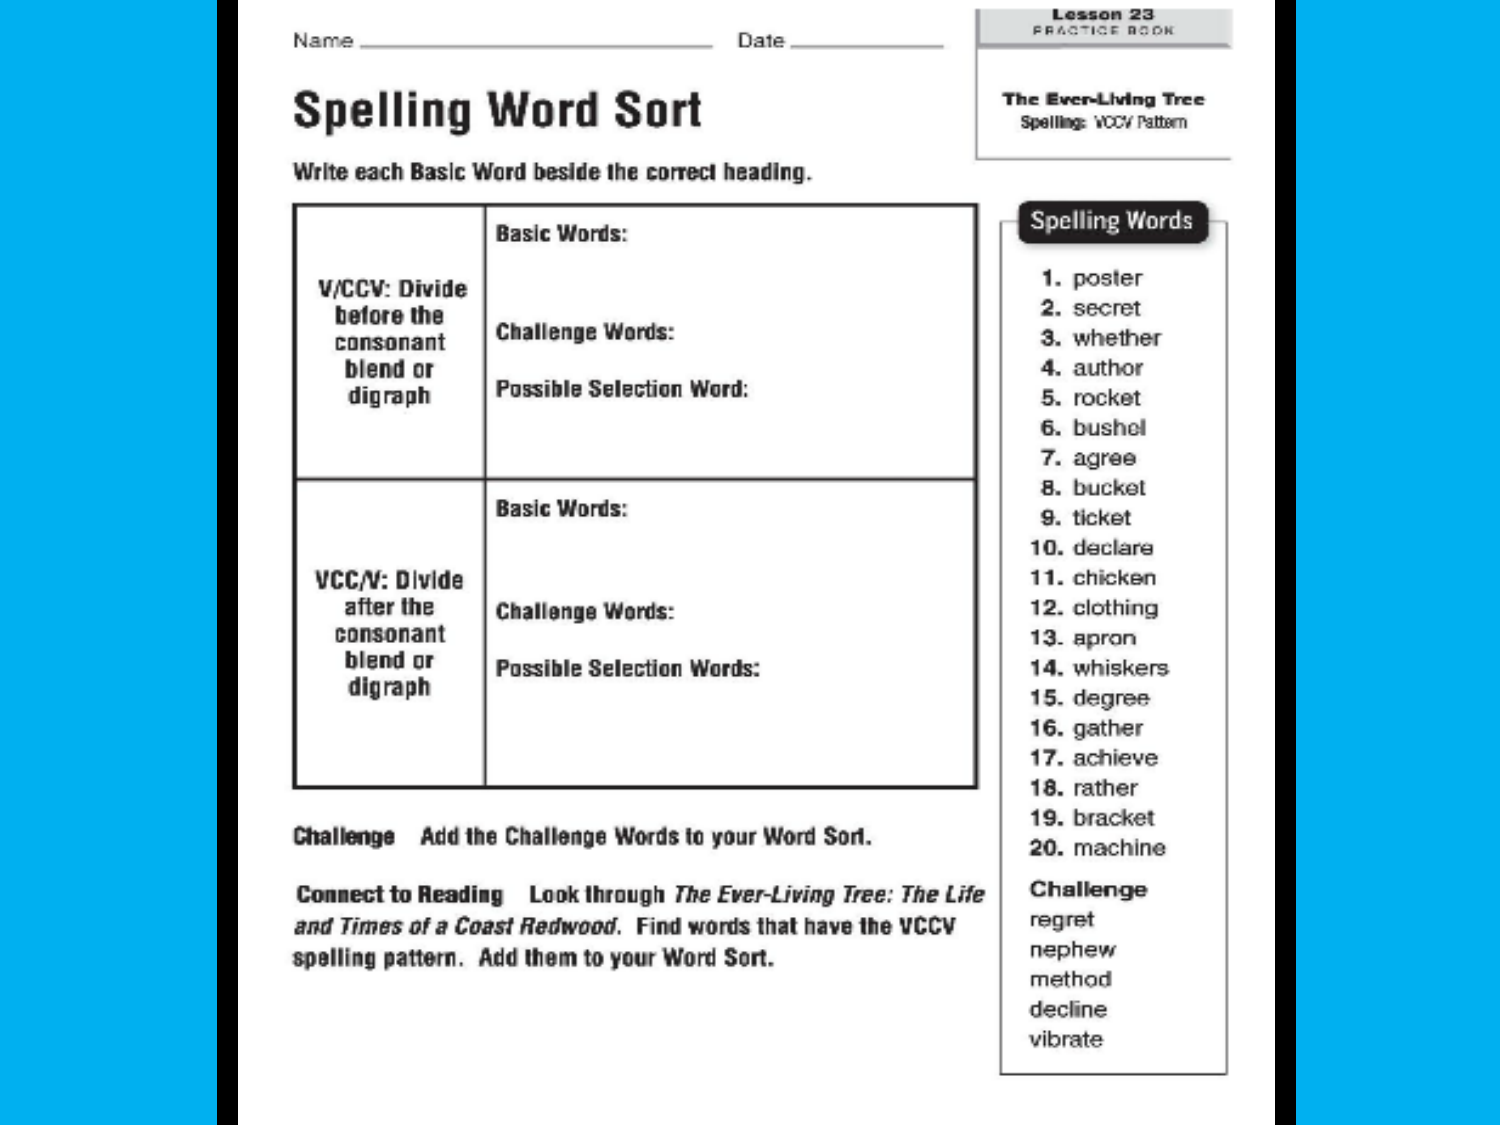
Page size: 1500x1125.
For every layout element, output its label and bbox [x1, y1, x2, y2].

picture [237, 0, 1276, 1125]
